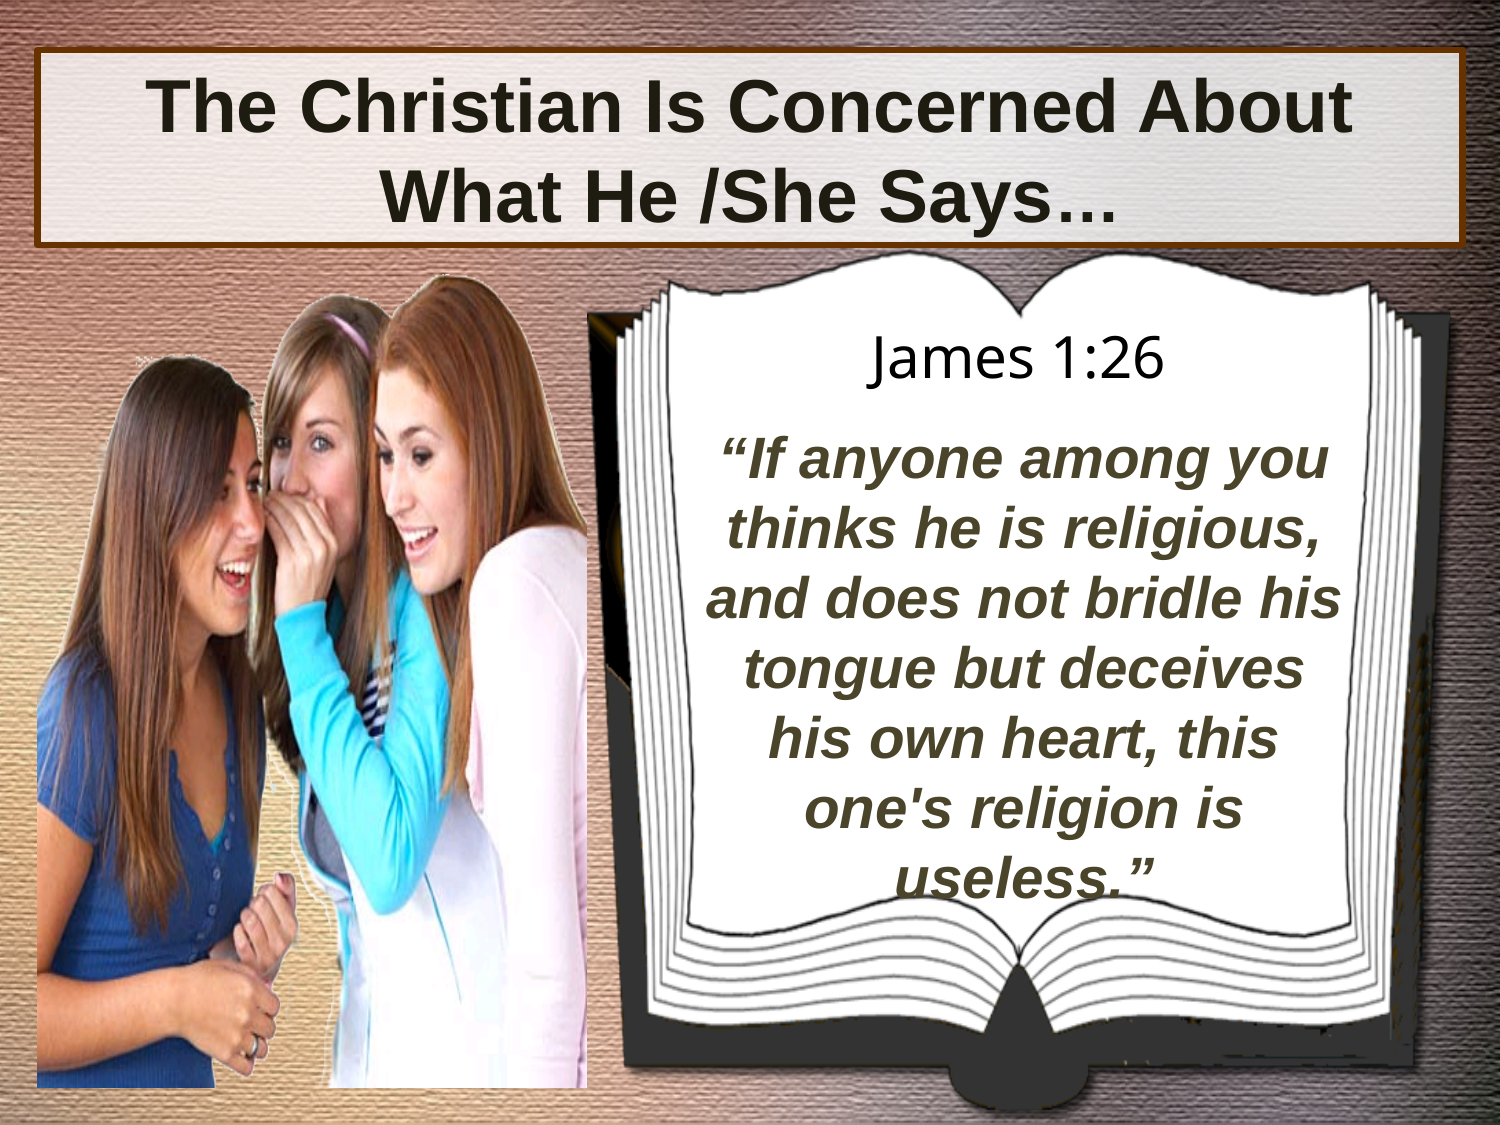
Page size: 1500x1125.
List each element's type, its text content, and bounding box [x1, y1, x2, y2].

picture [0, 0, 1500, 1125]
text_box The Christian Is Concerned About What He /She Says… [37, 49, 1463, 245]
